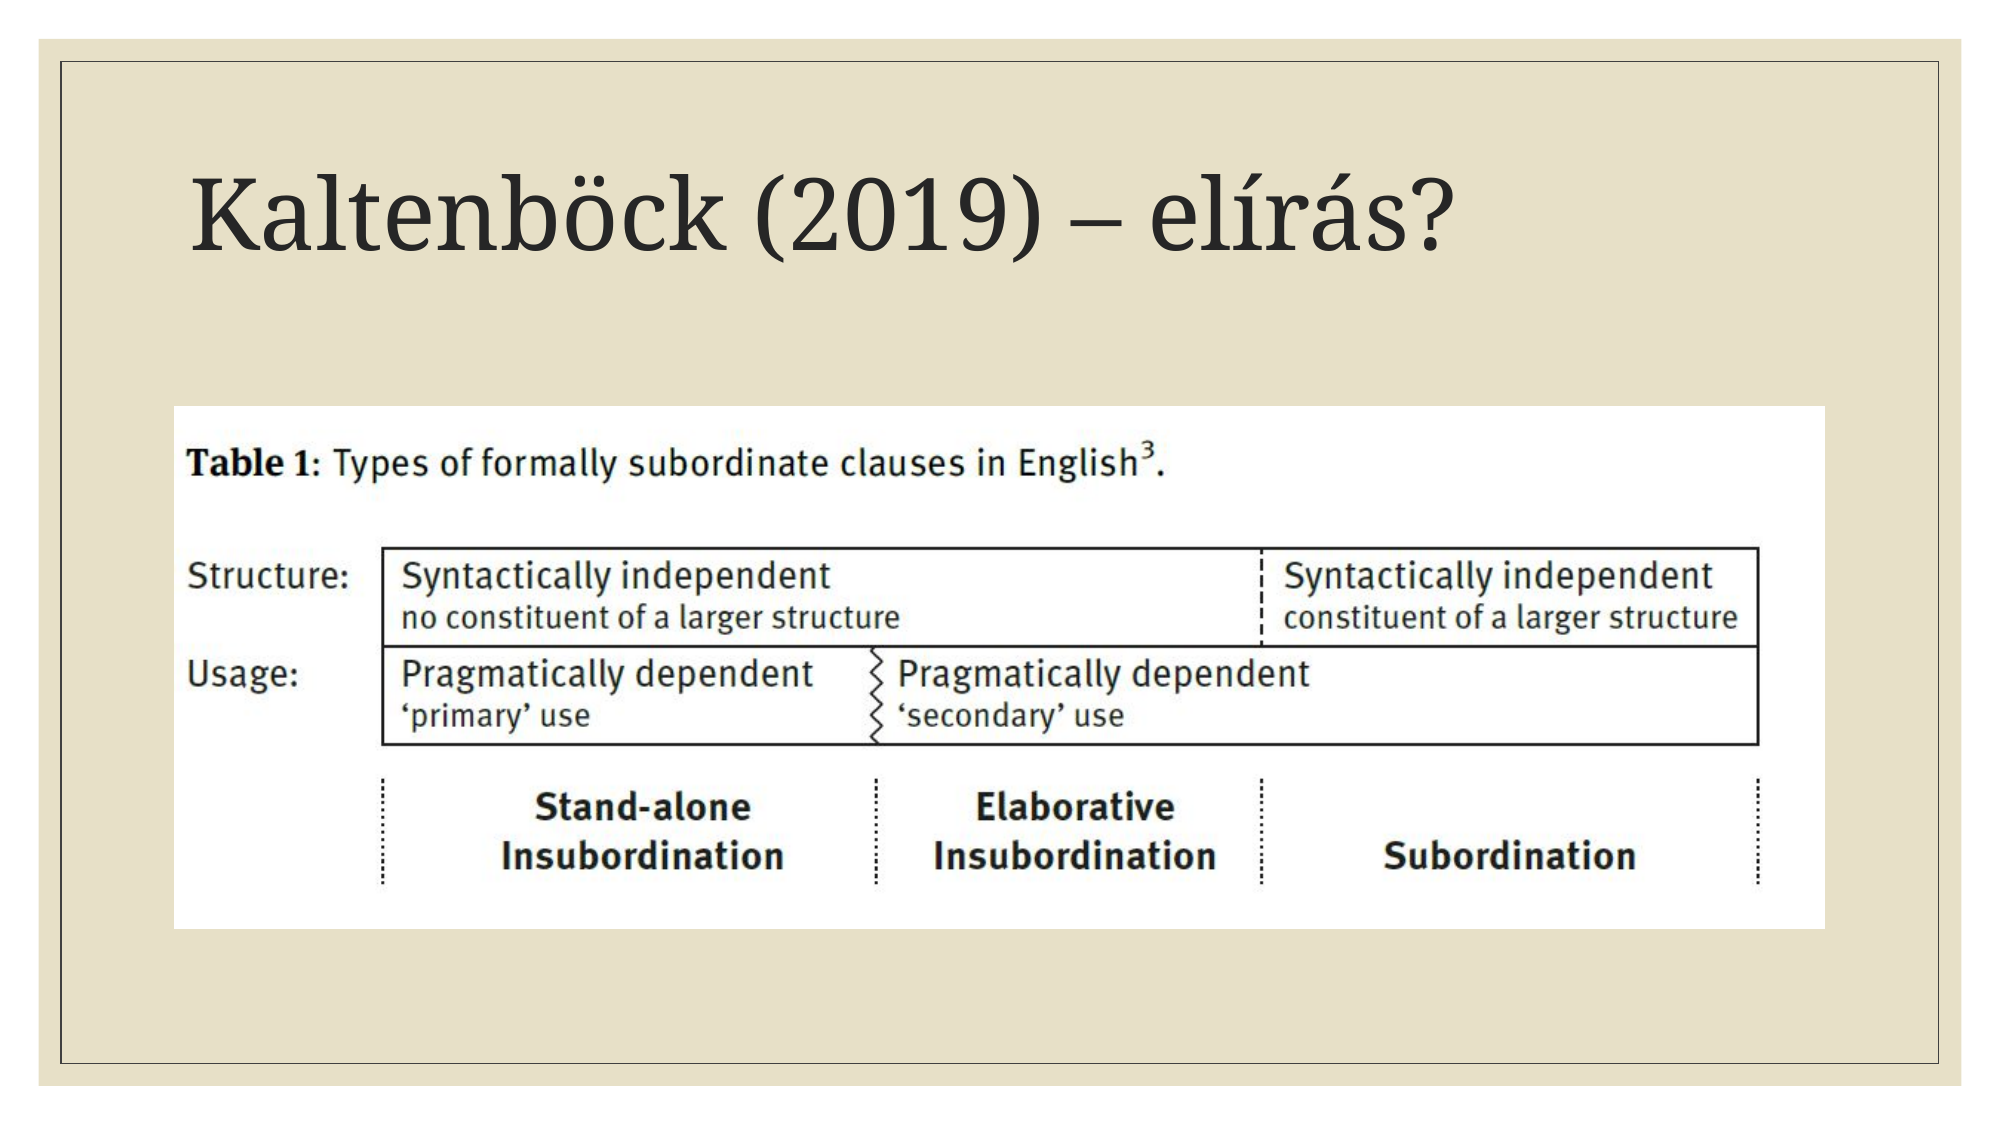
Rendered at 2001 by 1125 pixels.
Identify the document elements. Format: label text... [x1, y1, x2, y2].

title Kaltenböck (2019) – elírás? [174, 105, 1825, 331]
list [174, 406, 1825, 929]
